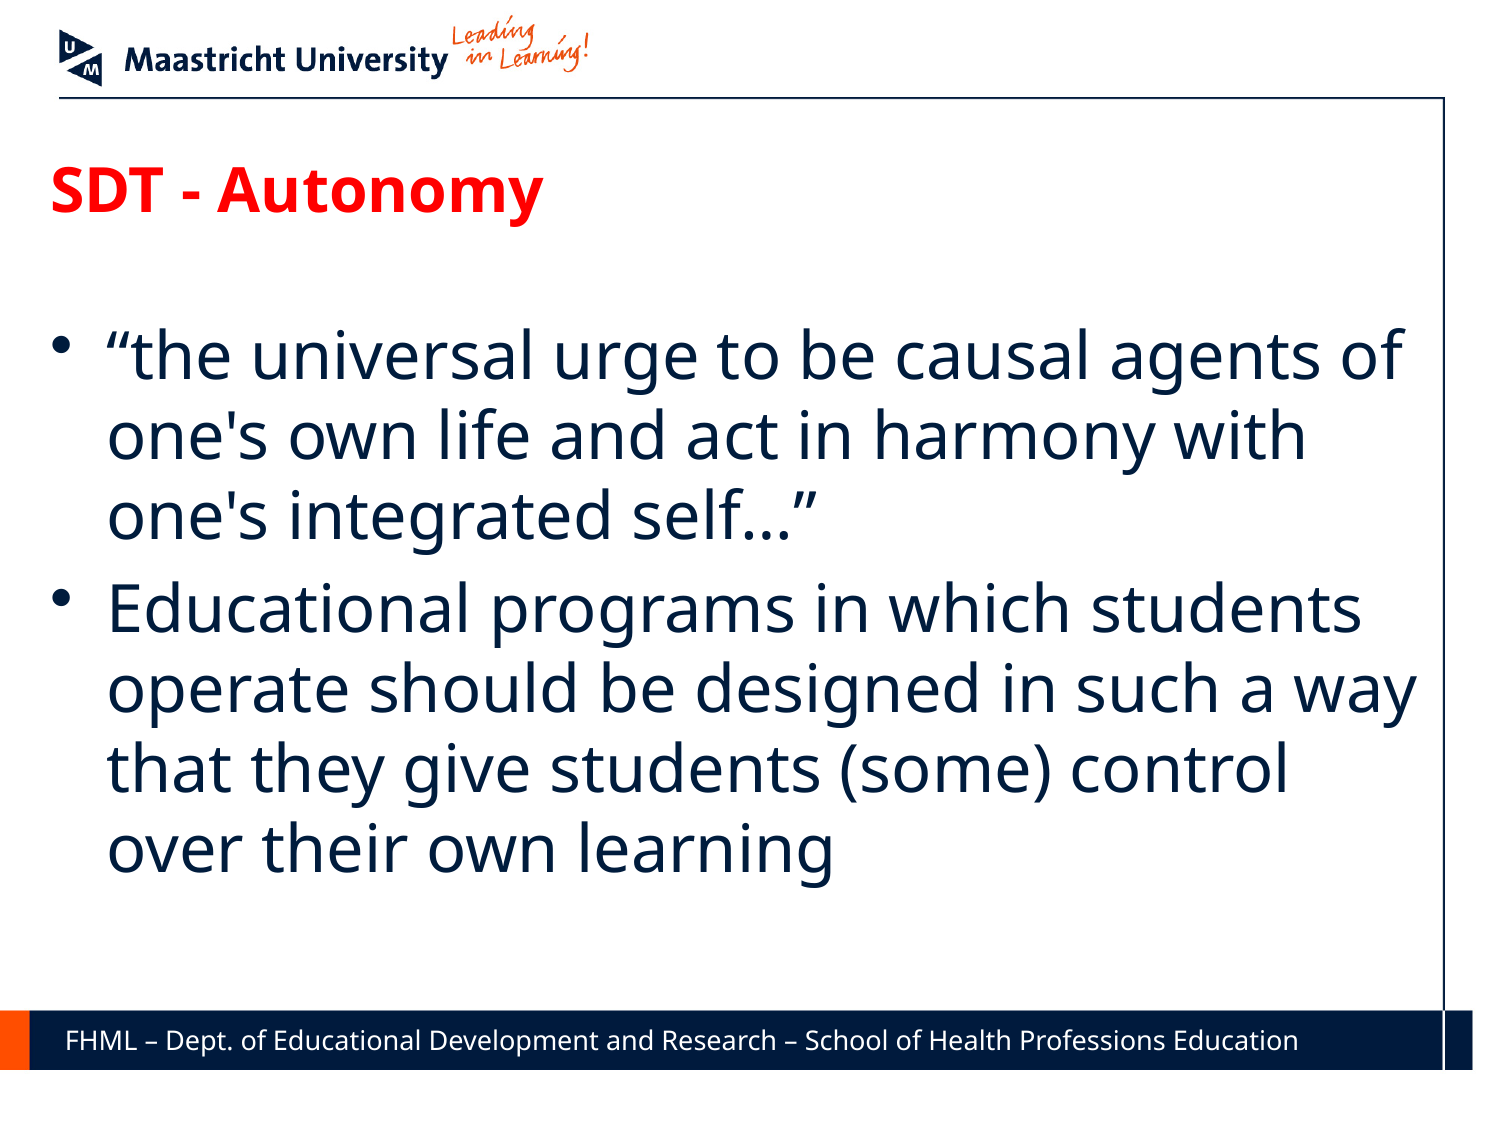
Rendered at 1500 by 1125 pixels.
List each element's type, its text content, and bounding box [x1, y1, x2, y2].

picture [0, 0, 1500, 1125]
title SDT - Autonomy [50, 149, 1438, 275]
list “the universal urge to be causal agents of one's own life and act in harmony with one's integrated self…” Educational programs in which students operate should be designed in such a way that they give students (some) control over their own learning [50, 312, 1438, 988]
